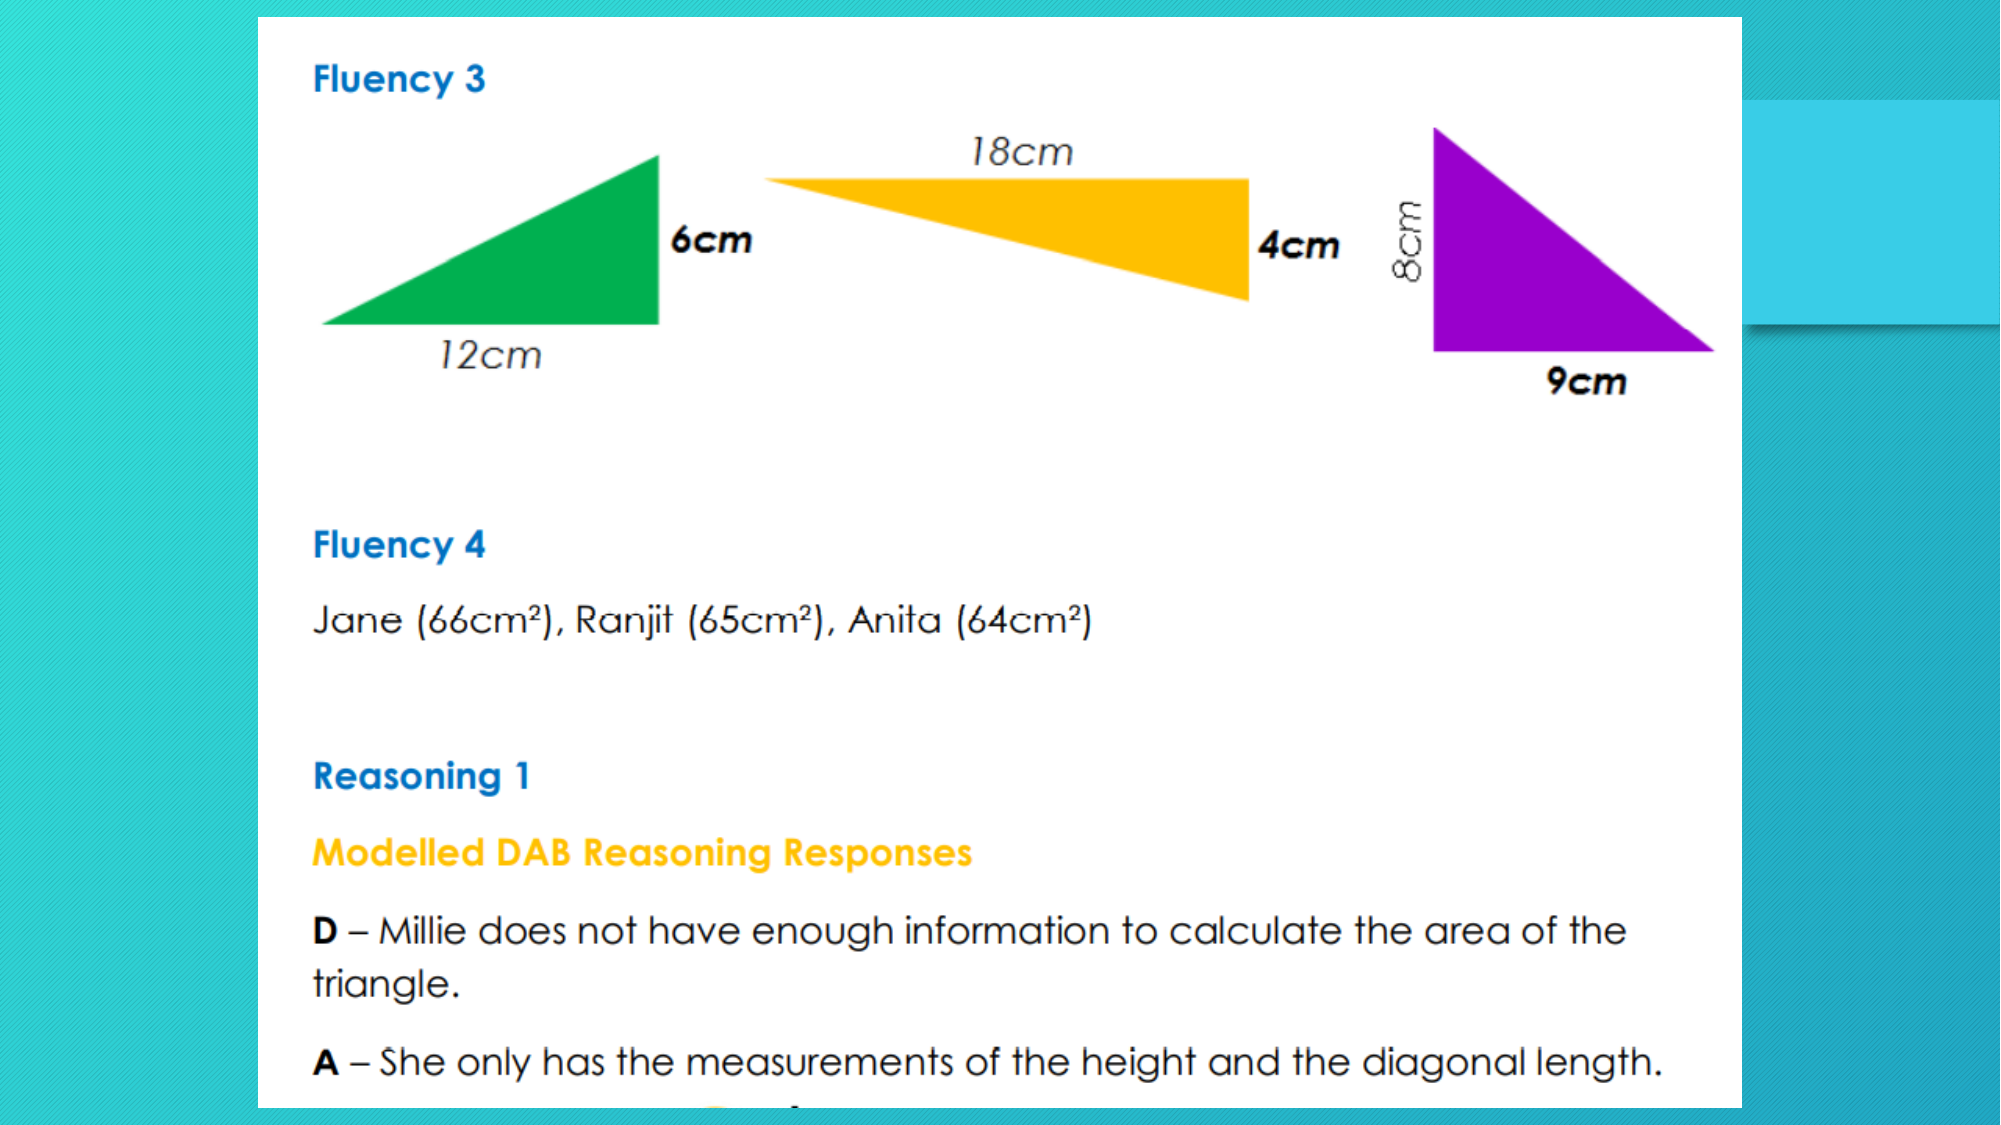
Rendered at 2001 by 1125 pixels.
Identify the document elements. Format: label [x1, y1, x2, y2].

picture [258, 16, 2000, 1108]
